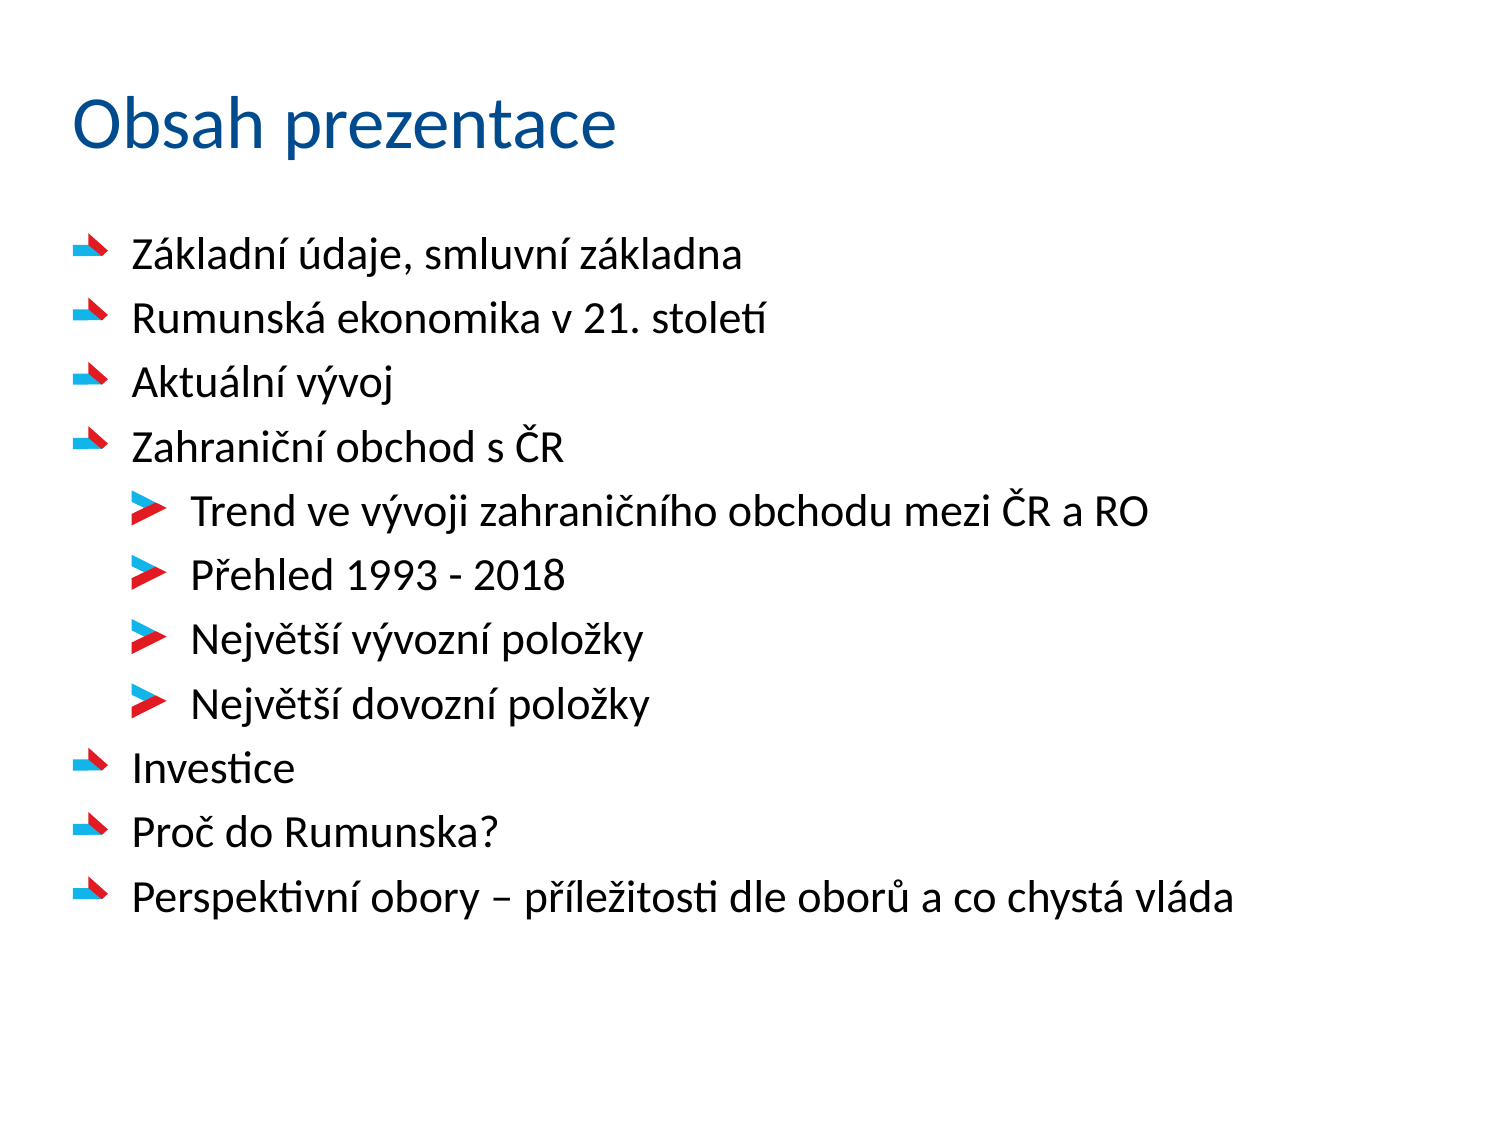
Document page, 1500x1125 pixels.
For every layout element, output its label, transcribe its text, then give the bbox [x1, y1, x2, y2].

list Základní údaje, smluvní základna Rumunská ekonomika v 21. století Aktuální vývoj Zahraniční obchod s ČR Trend ve vývoji zahraničního obchodu mezi ČR a RO Přehled 1993 - 2018 Největší vývozní položky Největší dovozní položky Investice Proč do Rumunska? Perspektivní obory – příležitosti dle oborů a co chystá vláda [72, 164, 1425, 928]
title Obsah prezentace [72, 73, 1425, 164]
